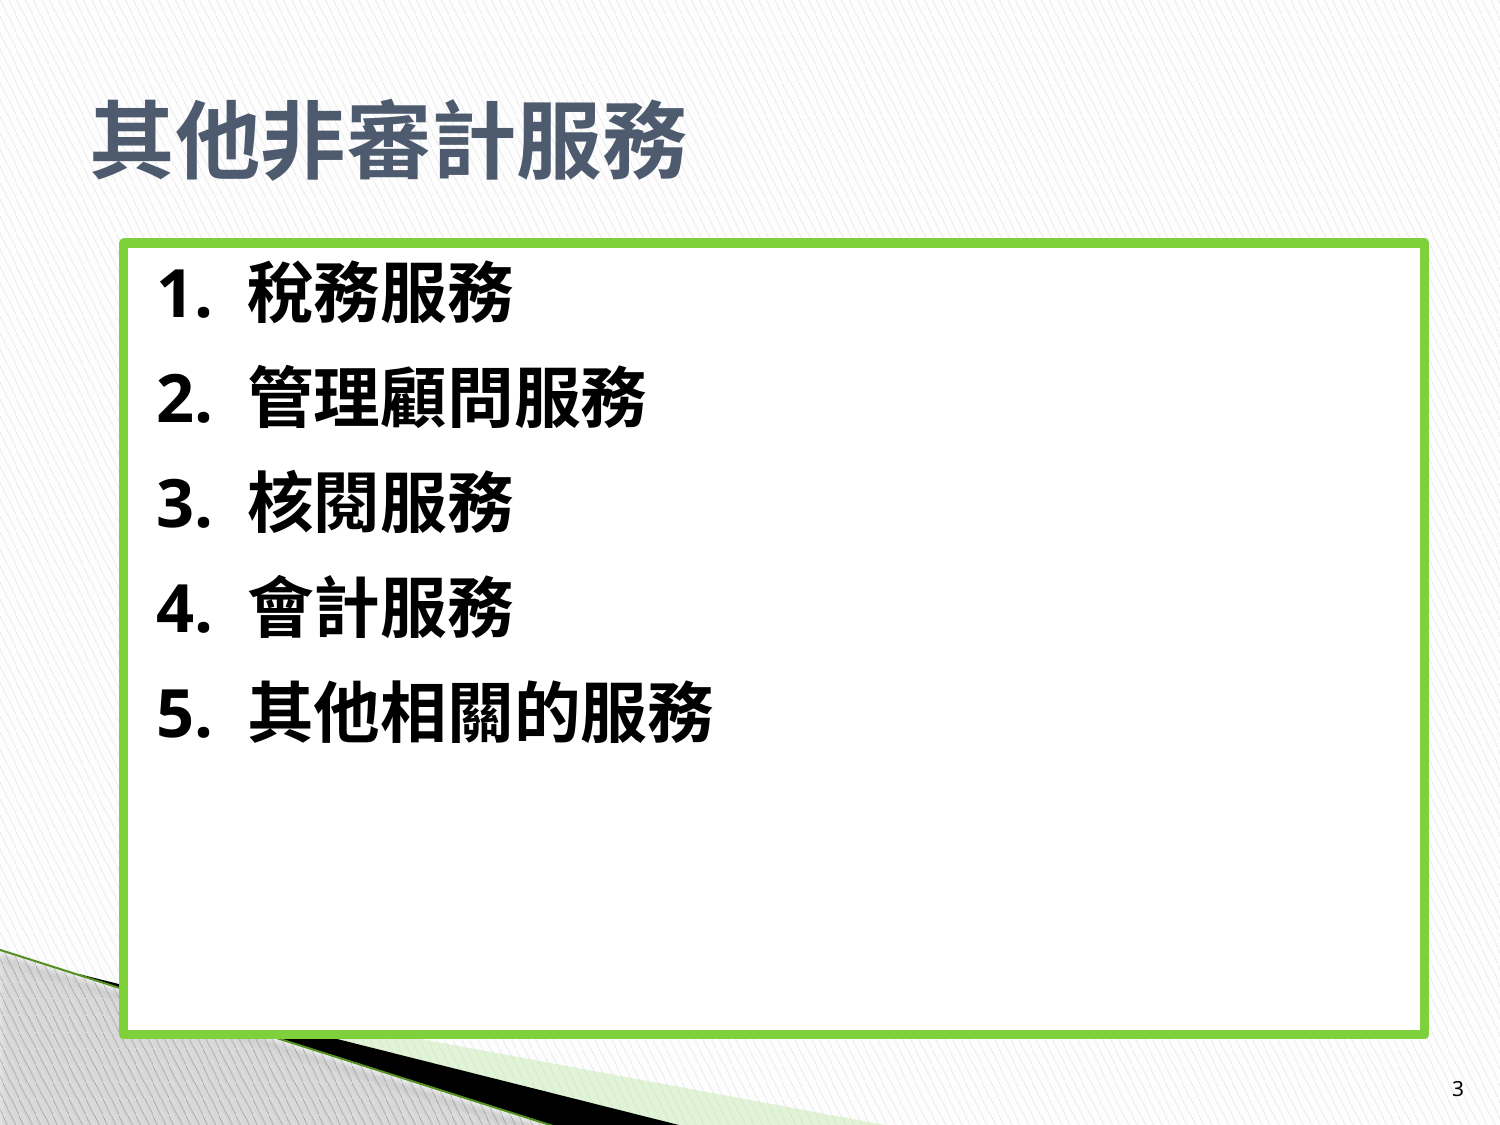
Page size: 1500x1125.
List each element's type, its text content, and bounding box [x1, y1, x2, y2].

title 其他非審計服務 [75, 45, 1425, 233]
slide_number 3 [1418, 1051, 1479, 1112]
list 1. 稅務服務 2. 管理顧問服務 3. 核閱服務 4. 會計服務 5. 其他相關的服務 [119, 238, 1429, 1039]
